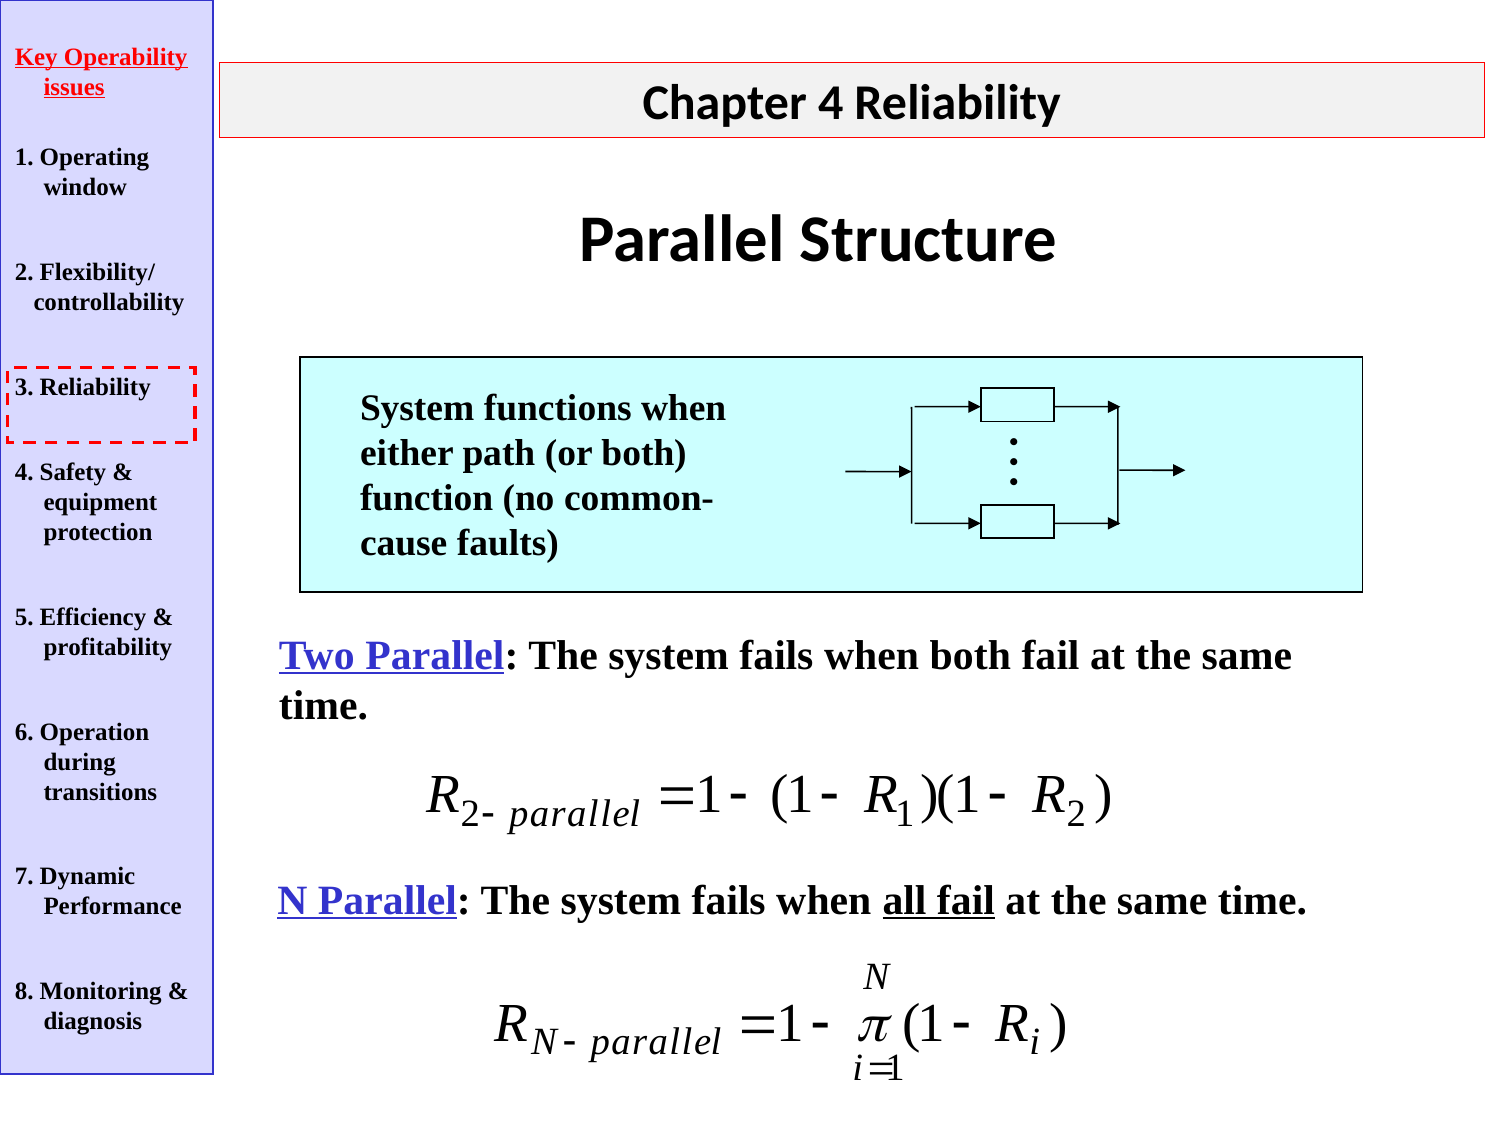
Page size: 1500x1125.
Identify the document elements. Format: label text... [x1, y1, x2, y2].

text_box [845, 387, 1186, 539]
text_box [299, 356, 1363, 592]
text_box Parallel Structure [249, 187, 1388, 283]
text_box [262, 864, 1401, 1097]
text_box System functions when either path (or both) function (no common-cause faults) [345, 375, 758, 571]
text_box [264, 619, 1402, 846]
text_box Chapter 4 Reliability [219, 62, 1485, 138]
text_box Key Operability issues 1. Operating window 2. Flexibility/ controllability 3. Reliability 4. Safety & equipment protection 5. Efficiency & profitability 6. Operation during transitions 7. Dynamic Performance 8. Monitoring & diagnosis [0, 0, 213, 1074]
text_box [7, 367, 196, 443]
